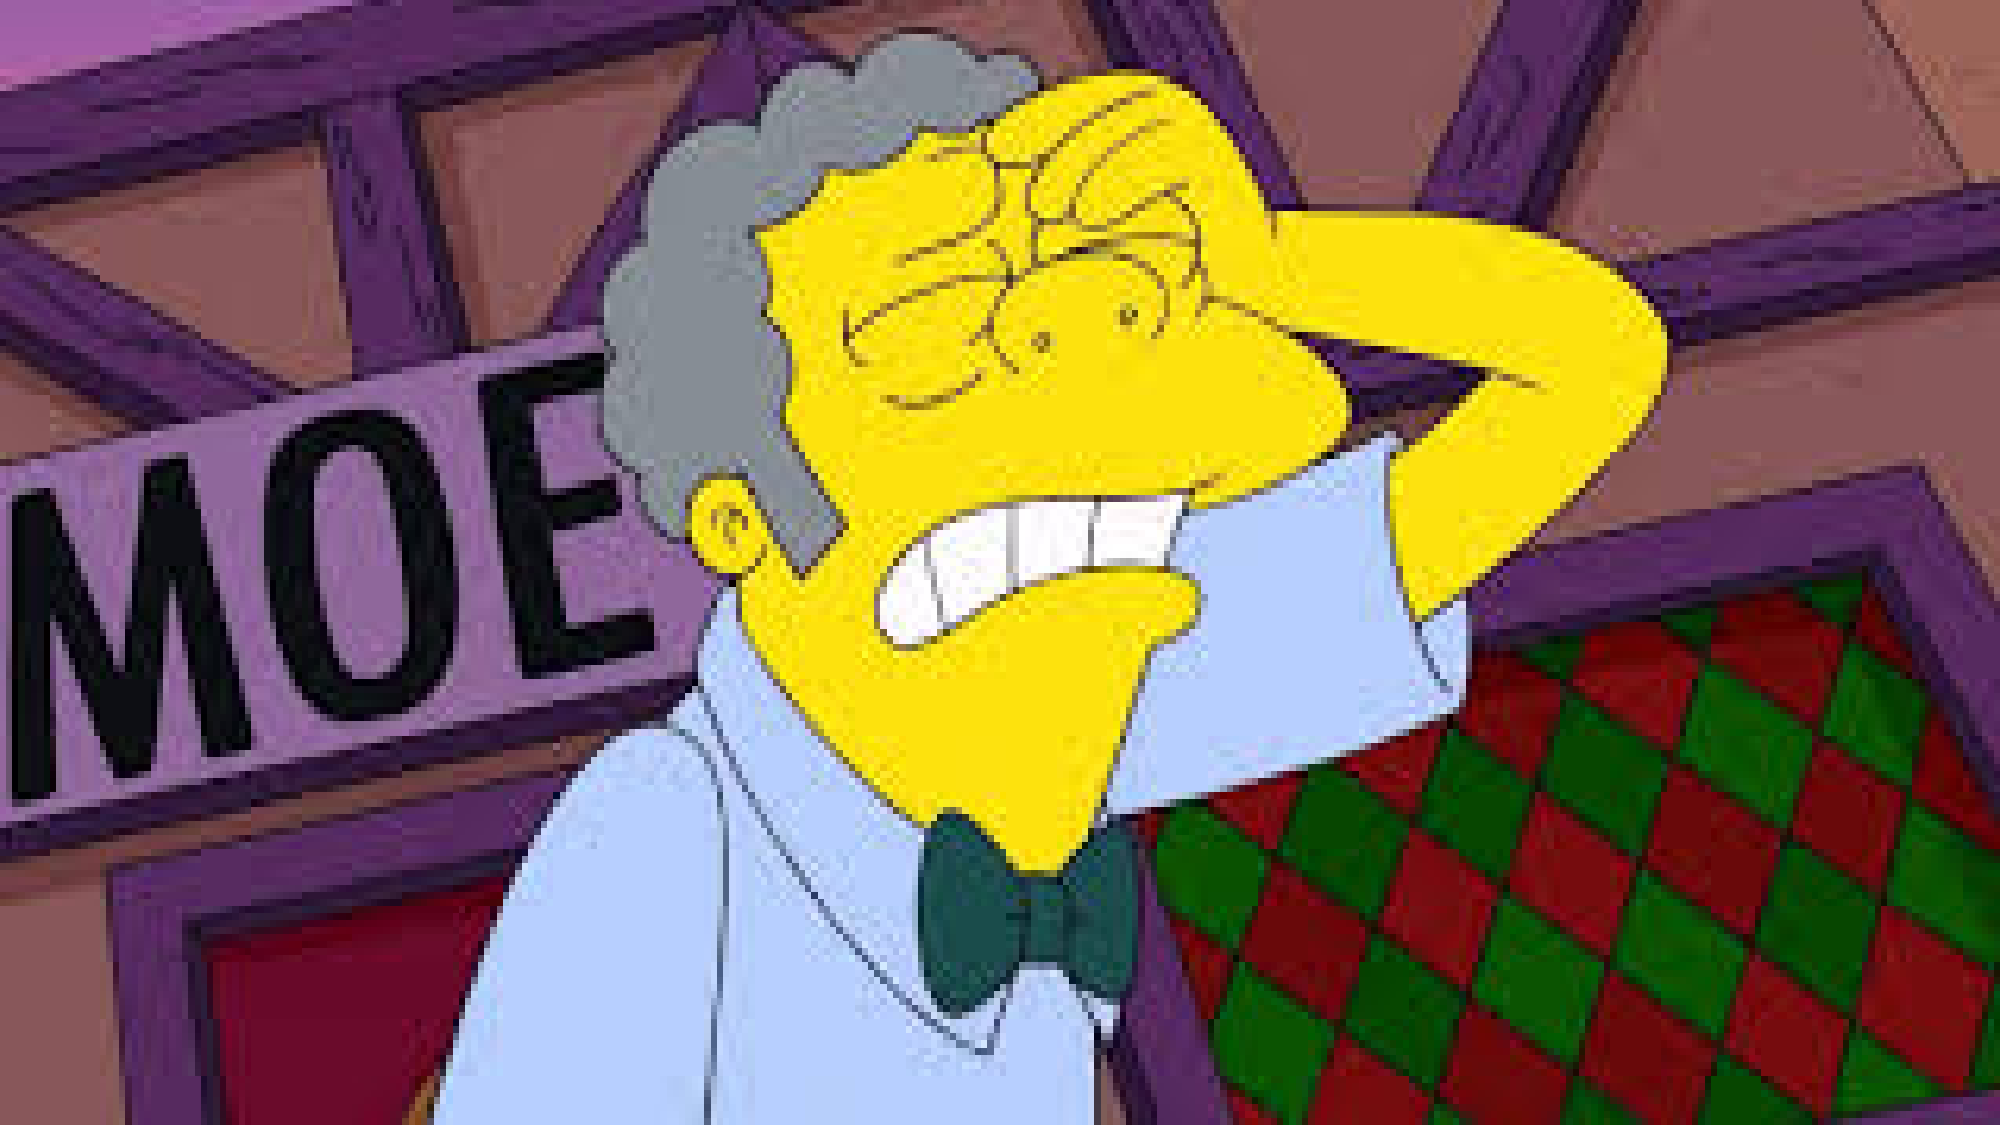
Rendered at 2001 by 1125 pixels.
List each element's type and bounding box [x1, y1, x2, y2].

list [0, 0, 2000, 1125]
